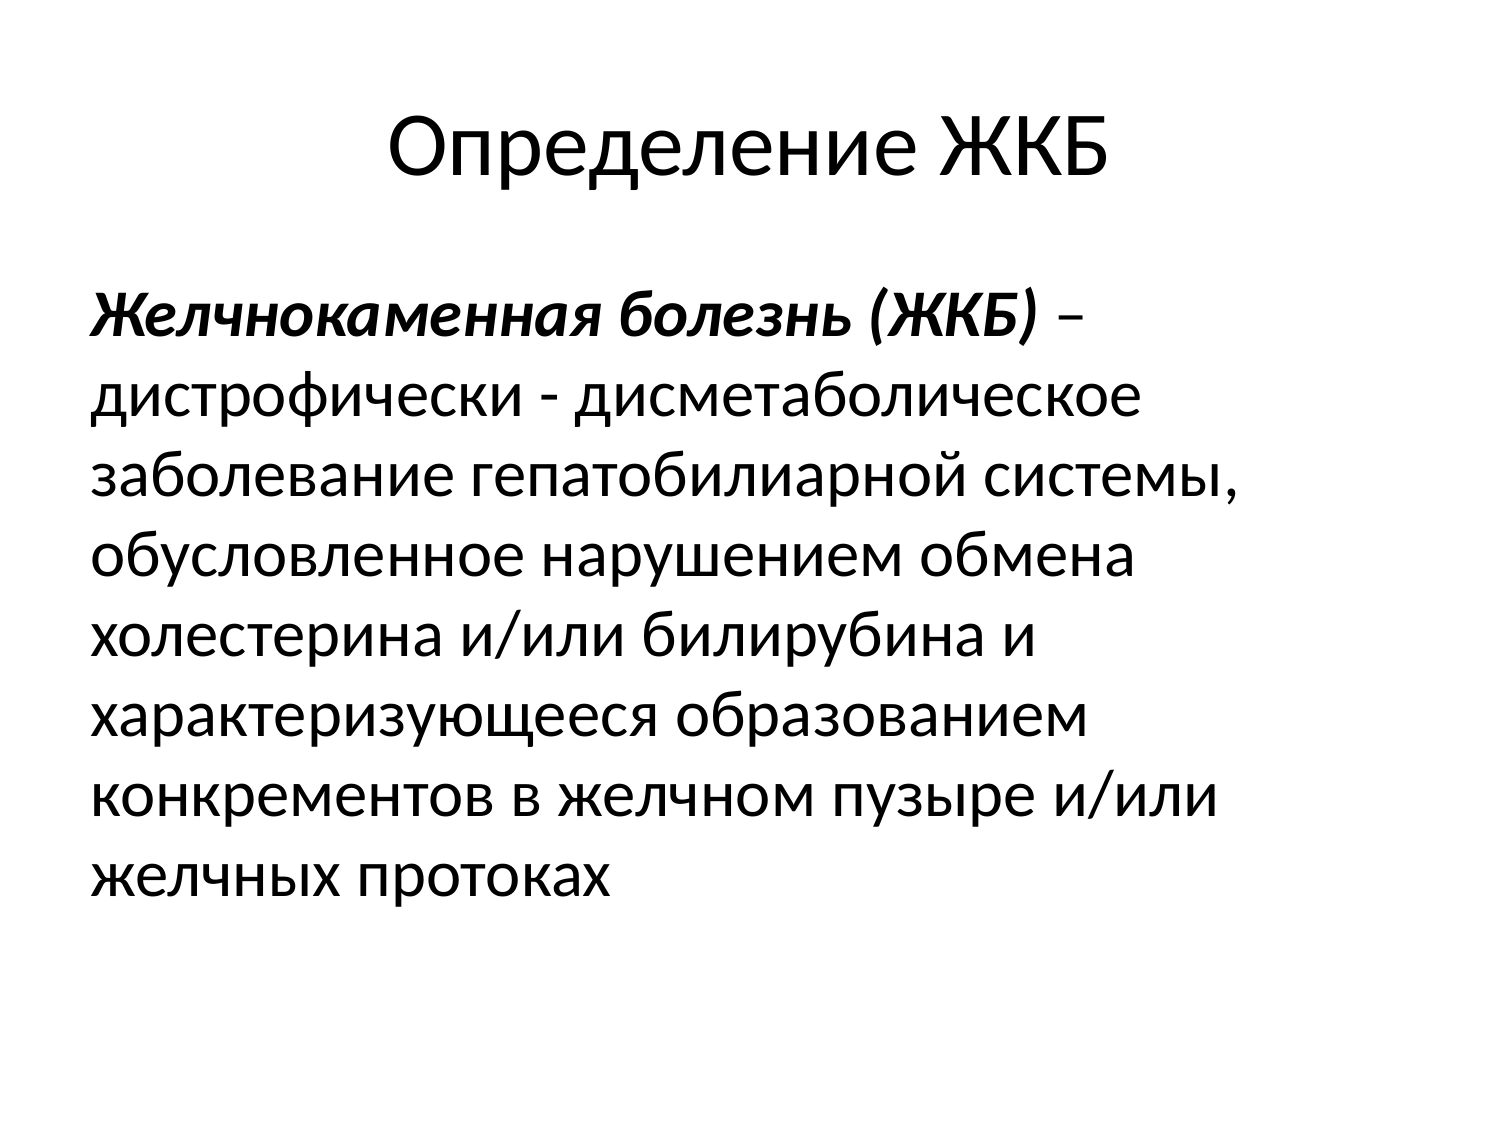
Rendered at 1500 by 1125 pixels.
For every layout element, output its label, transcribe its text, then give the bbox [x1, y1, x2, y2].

list Желчнокаменная болезнь (ЖКБ) – дистрофически - дисметаболическое заболевание гепатобилиарной системы, обусловленное нарушением обмена холестерина и/или билирубина и характеризующееся образованием конкрементов в желчном пузыре и/или желчных протоках [75, 262, 1425, 1005]
title Определение ЖКБ [75, 45, 1425, 233]
